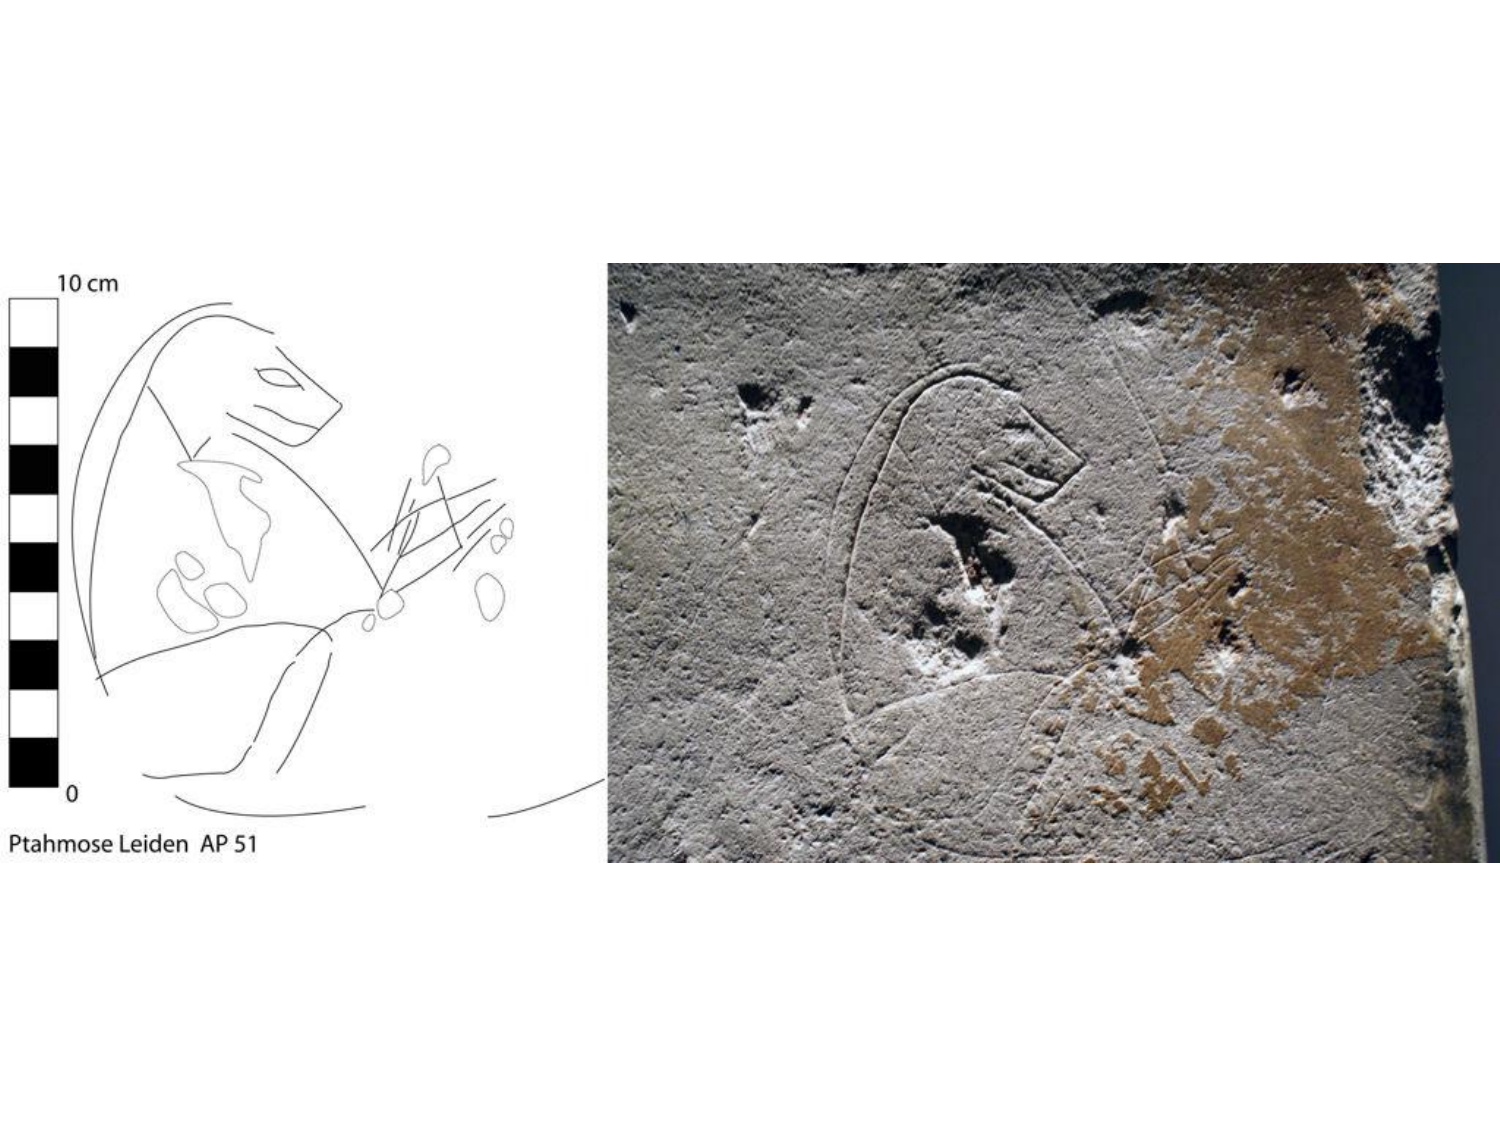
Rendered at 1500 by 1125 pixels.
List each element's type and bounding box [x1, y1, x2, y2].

picture [0, 263, 1500, 863]
